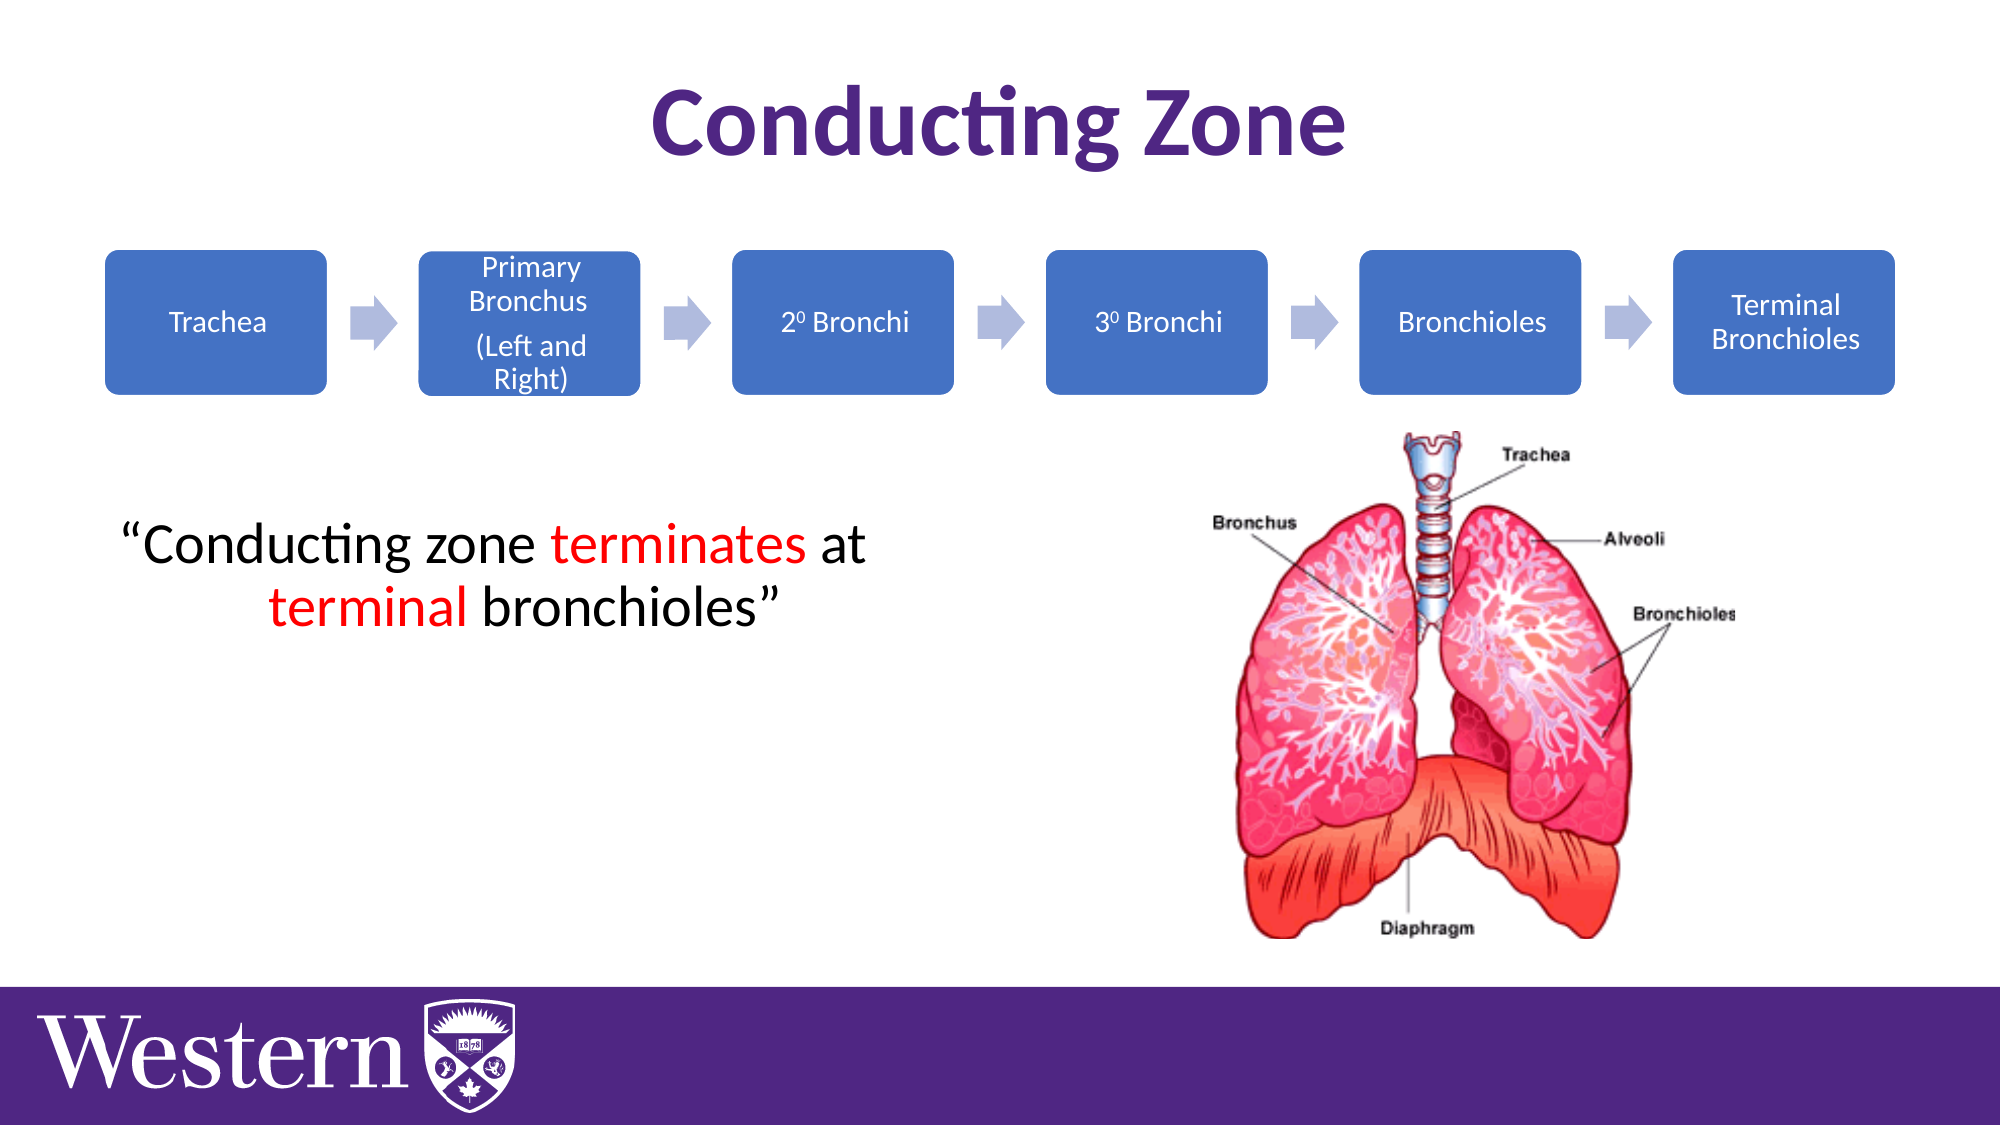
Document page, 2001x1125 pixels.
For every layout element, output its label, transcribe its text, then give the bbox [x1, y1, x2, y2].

title Conducting Zone [137, 32, 1863, 213]
picture [37, 999, 515, 1113]
text_box [0, 986, 2000, 1125]
picture [1212, 431, 1736, 939]
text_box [103, 232, 1897, 413]
list “Conducting zone terminates at terminal bronchioles” [103, 506, 1032, 700]
